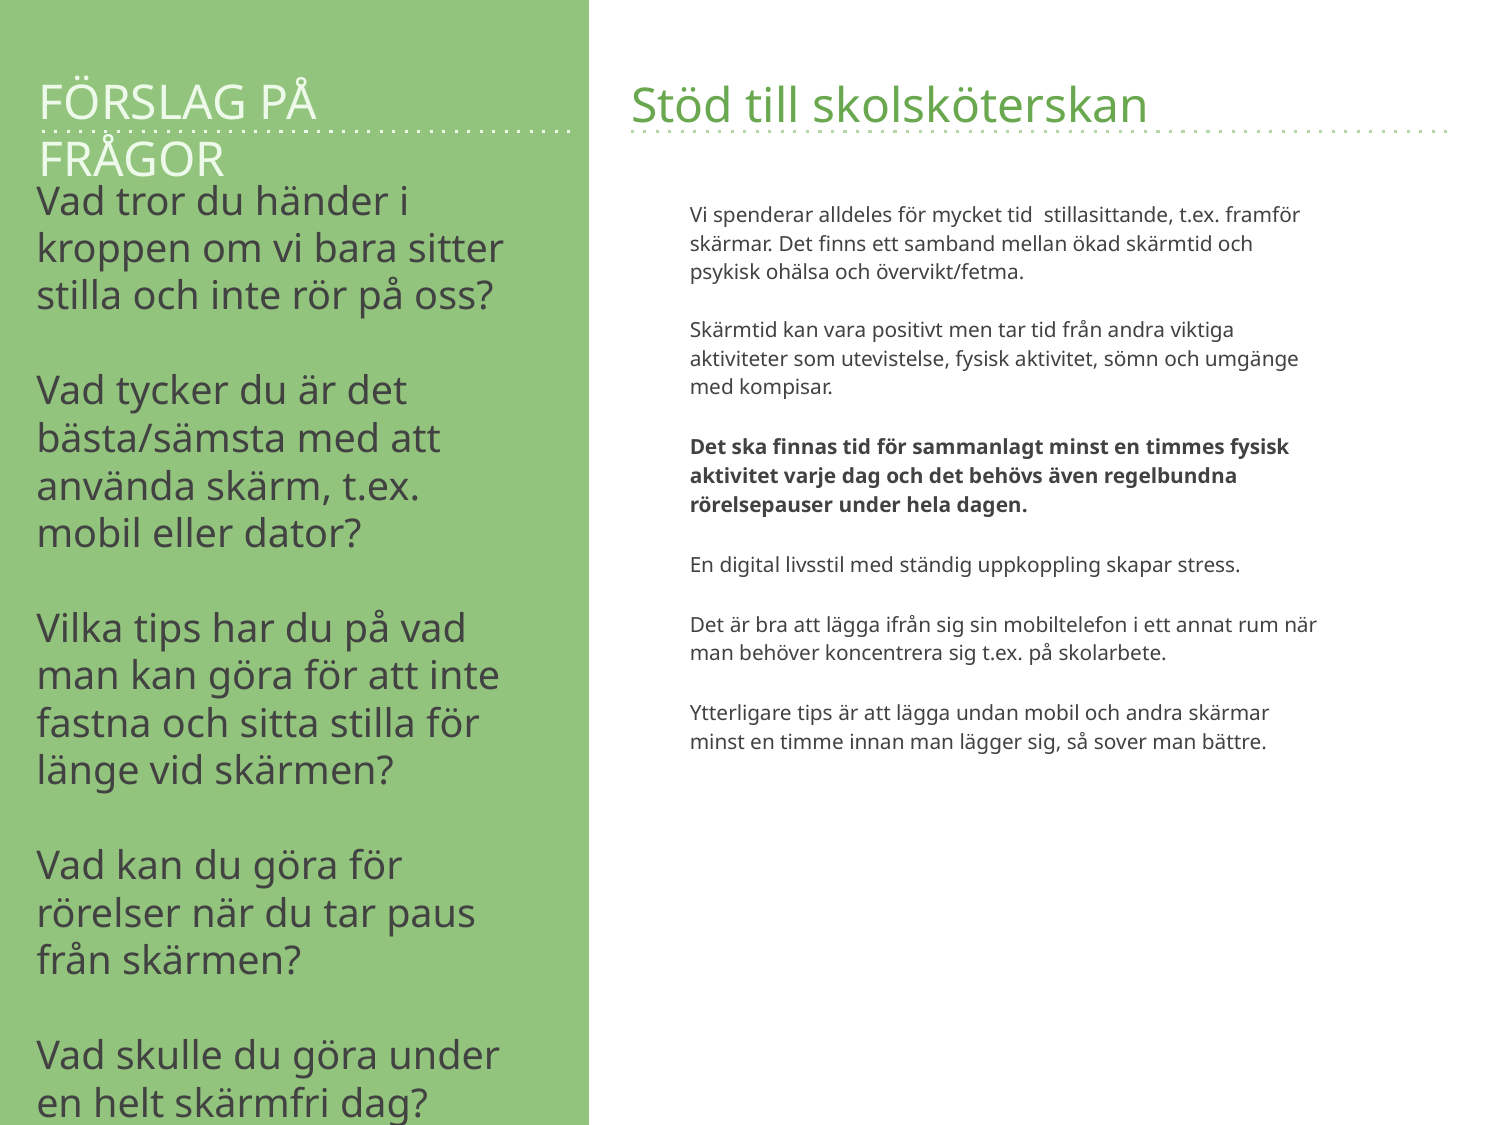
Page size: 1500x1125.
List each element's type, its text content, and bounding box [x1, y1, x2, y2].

list Vi spenderar alldeles för mycket tid stillasittande, t.ex. framför skärmar. Det finns ett samband mellan ökad skärmtid och psykisk ohälsa och övervikt/fetma. Skärmtid kan vara positivt men tar tid från andra viktiga aktiviteter som utevistelse, fysisk aktivitet, sömn och umgänge med kompisar. Det ska finnas tid för sammanlagt minst en timmes fysisk aktivitet varje dag och det behövs även regelbundna rörelsepauser under hela dagen. En digital livsstil med ständig uppkoppling skapar stress. Det är bra att lägga ifrån sig sin mobiltelefon i ett annat rum när man behöver koncentrera sig t.ex. på skolarbete. Ytterligare tips är att lägga undan mobil och andra skärmar minst en timme innan man lägger sig, så sover man bättre. [673, 181, 1336, 936]
title Vad tror du händer i kroppen om vi bara sitter stilla och inte rör på oss? Vad tycker du är det bästa/sämsta med att använda skärm, t.ex. mobil eller dator? Vilka tips har du på vad man kan göra för att inte fastna och sitta stilla för länge vid skärmen? Vad kan du göra för rörelser när du tar paus från skärmen? Vad skulle du göra under en helt skärmfri dag? [19, 158, 534, 1081]
